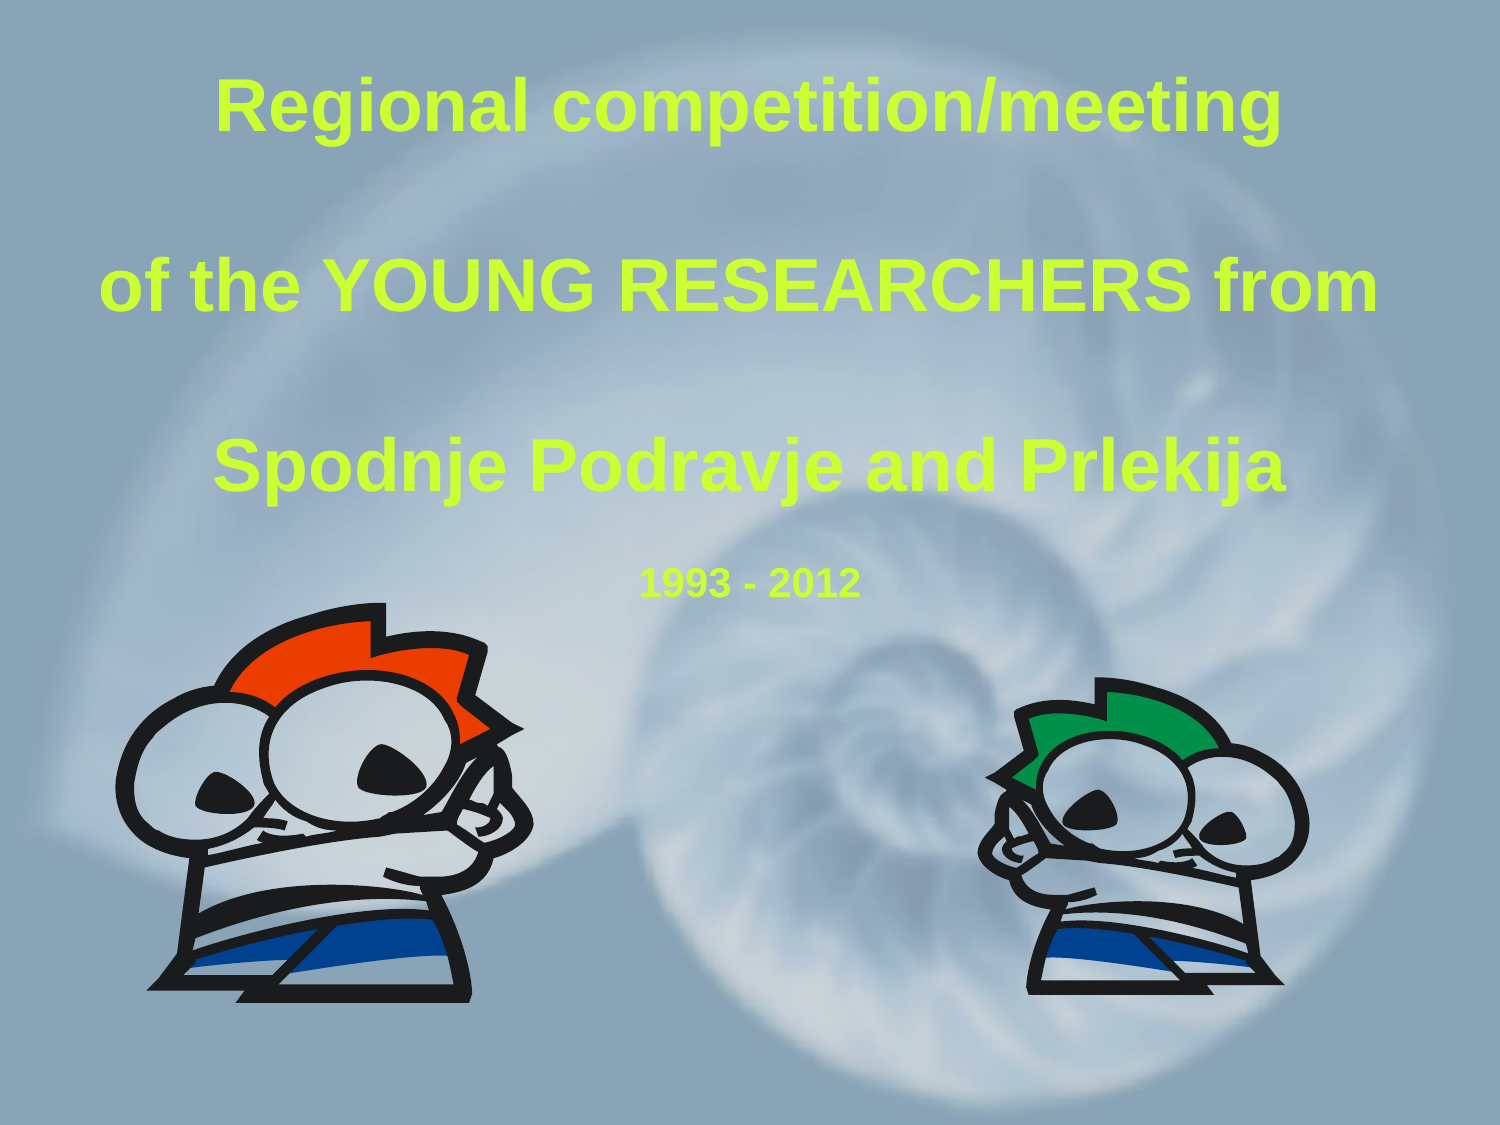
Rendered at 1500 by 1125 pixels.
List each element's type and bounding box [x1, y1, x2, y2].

picture [0, 0, 1500, 1125]
text_box [974, 674, 1313, 999]
text_box [112, 599, 538, 1007]
